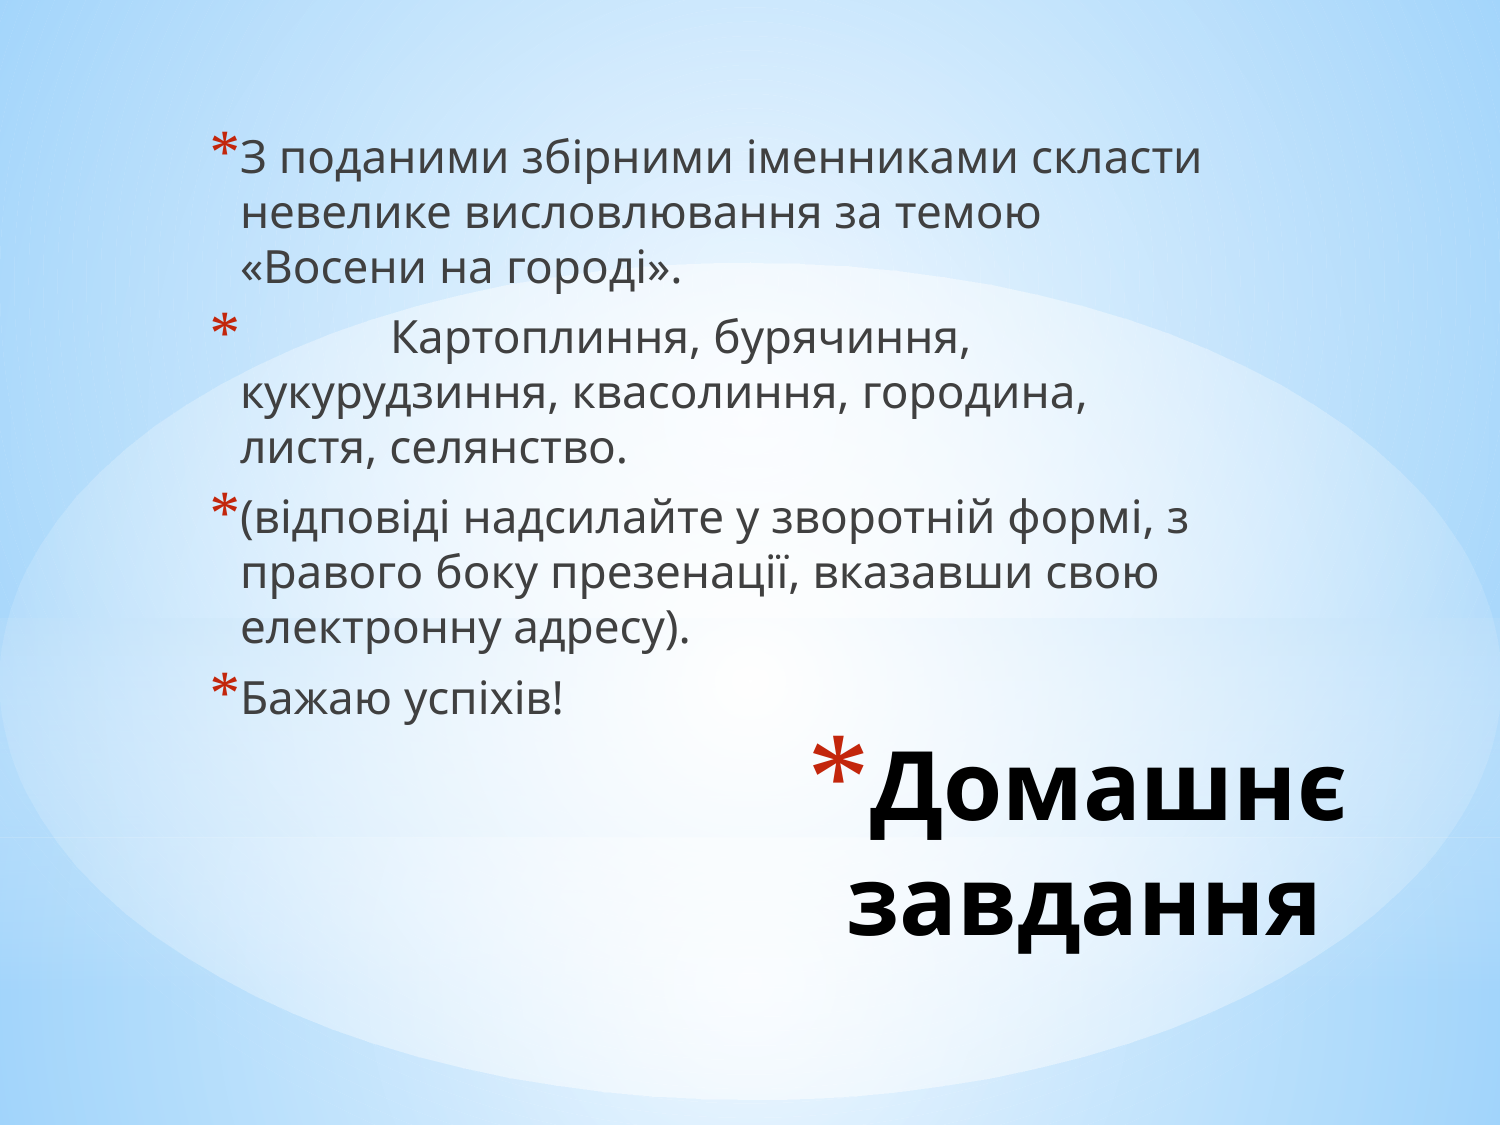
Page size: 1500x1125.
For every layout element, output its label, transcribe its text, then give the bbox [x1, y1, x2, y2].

title Домашнє завдання [294, 717, 1363, 905]
list З поданими збірними іменниками скласти невелике висловлювання за темою «Восени на городі». Картоплиння, бурячиння, кукурудзиння, квасолиння, городина, листя, селянство. (відповіді надсилайте у зворотній формі, з правого боку презенації, вказавши свою електронну адресу). Бажаю успіхів! [187, 120, 1238, 690]
